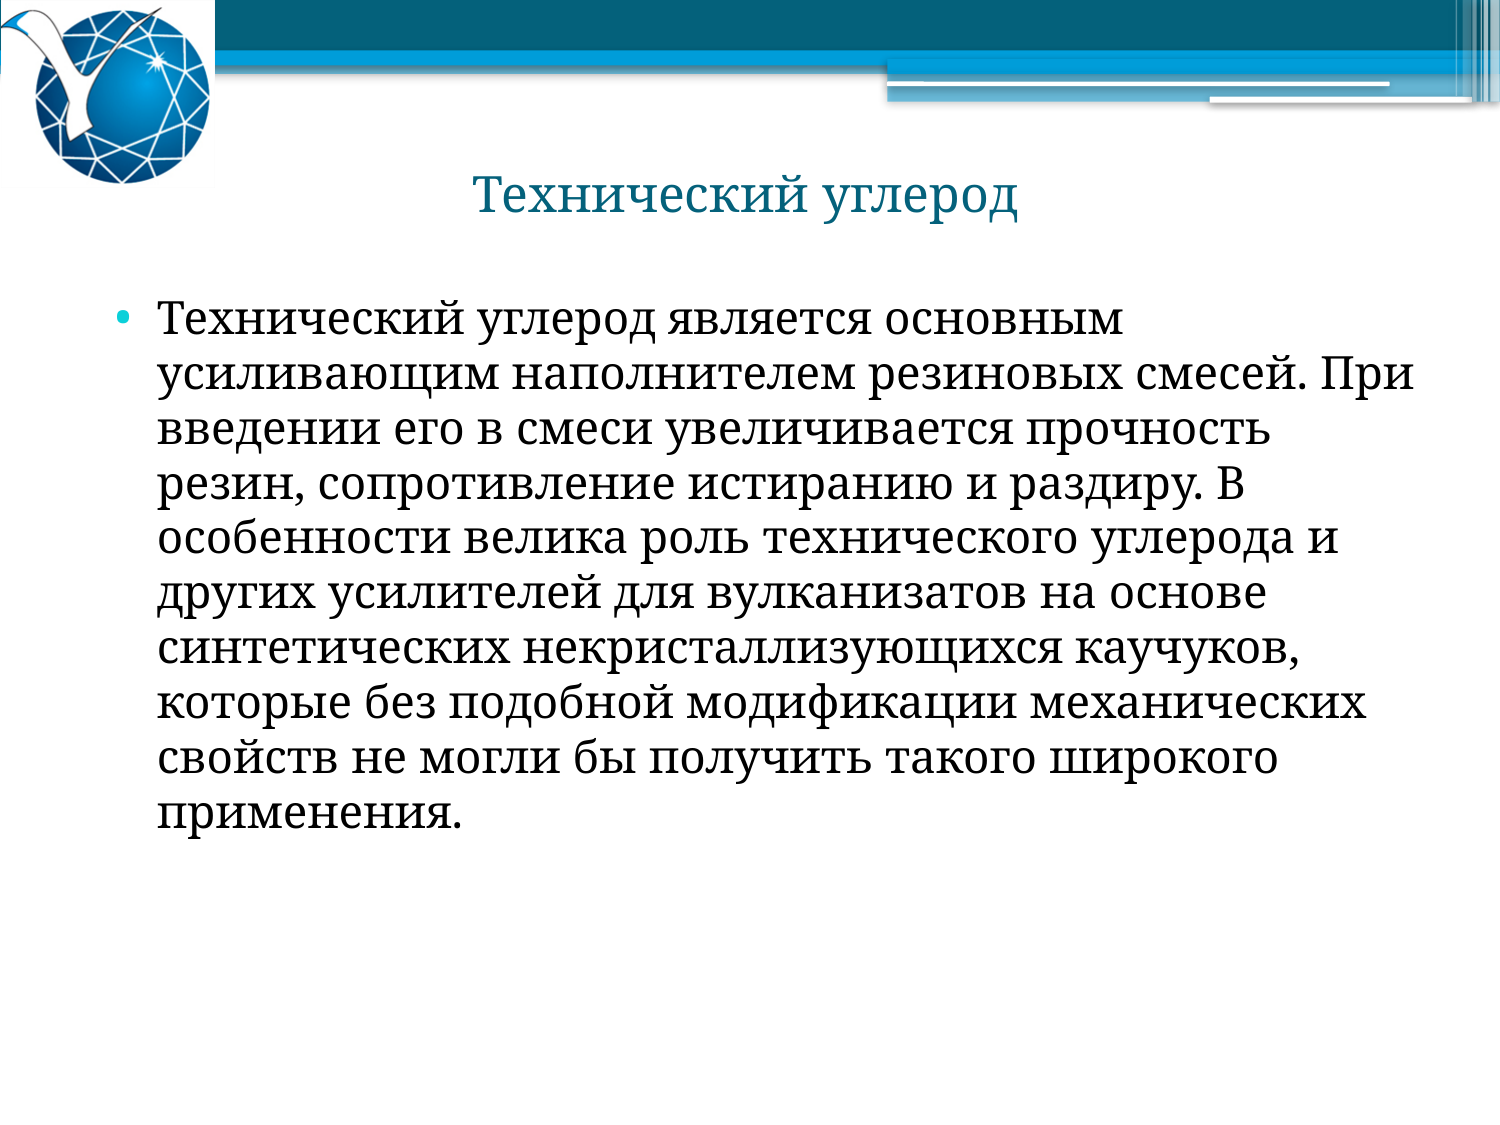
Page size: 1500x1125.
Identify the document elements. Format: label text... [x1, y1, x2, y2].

list Технический углерод является основным усиливающим наполнителем резиновых смесей. При введении его в смеси увеличивается прочность резин, сопротивление истиранию и раздиру. В особенности велика роль технического углерода и других усилителей для вулканизатов на основе синтетических некристаллизующихся каучуков, которые без подобной модификации механических свойств не могли бы получить такого широкого применения. [82, 281, 1432, 991]
picture [0, 0, 216, 190]
title Технический углерод [70, 105, 1421, 281]
